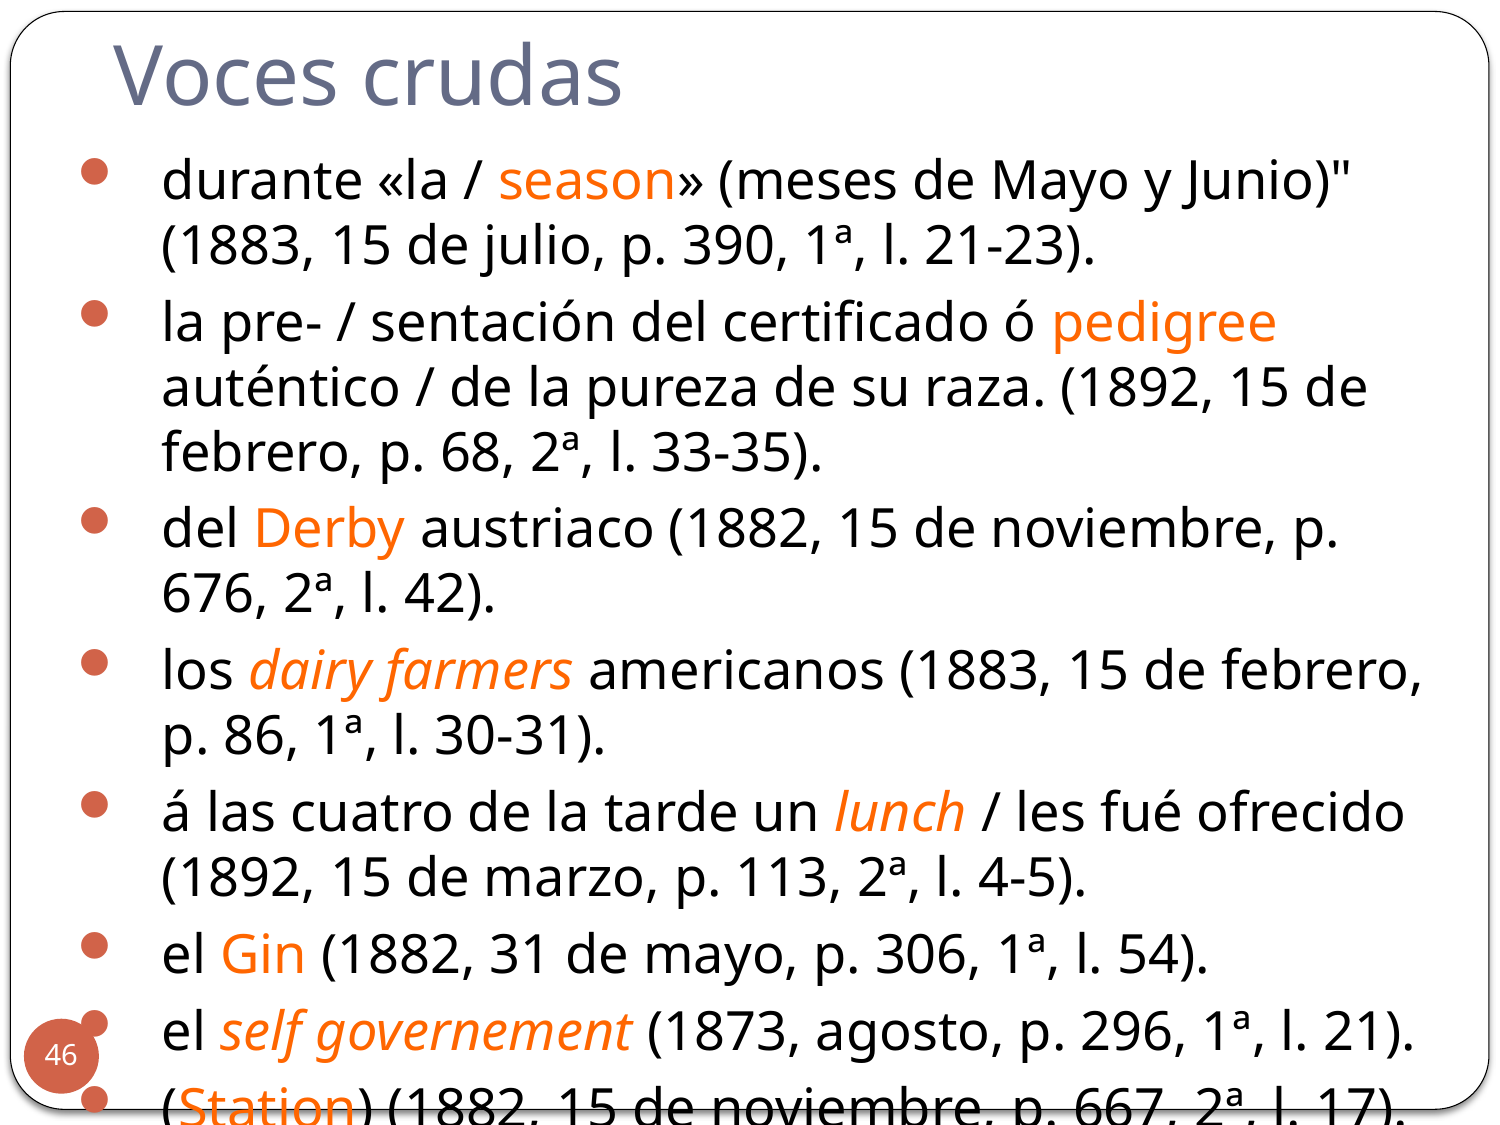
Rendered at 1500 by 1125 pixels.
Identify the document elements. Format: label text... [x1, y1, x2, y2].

title Voces crudas [98, 0, 1426, 137]
slide_number 46 [23, 1018, 99, 1094]
list durante «la / season» (meses de Mayo y Junio)" (1883, 15 de julio, p. 390, 1ª, l. 21-23). la pre- / sentación del certificado ó pedigree auténtico / de la pureza de su raza. (1892, 15 de febrero, p. 68, 2ª, l. 33-35). del Derby austriaco (1882, 15 de noviembre, p. 676, 2ª, l. 42). los dairy farmers americanos (1883, 15 de febrero, p. 86, 1ª, l. 30-31). á las cuatro de la tarde un lunch / les fué ofrecido (1892, 15 de marzo, p. 113, 2ª, l. 4-5). el Gin (1882, 31 de mayo, p. 306, 1ª, l. 54). el self governement (1873, agosto, p. 296, 1ª, l. 21). (Station) (1882, 15 de noviembre, p. 667, 2ª, l. 17). [62, 137, 1453, 1019]
